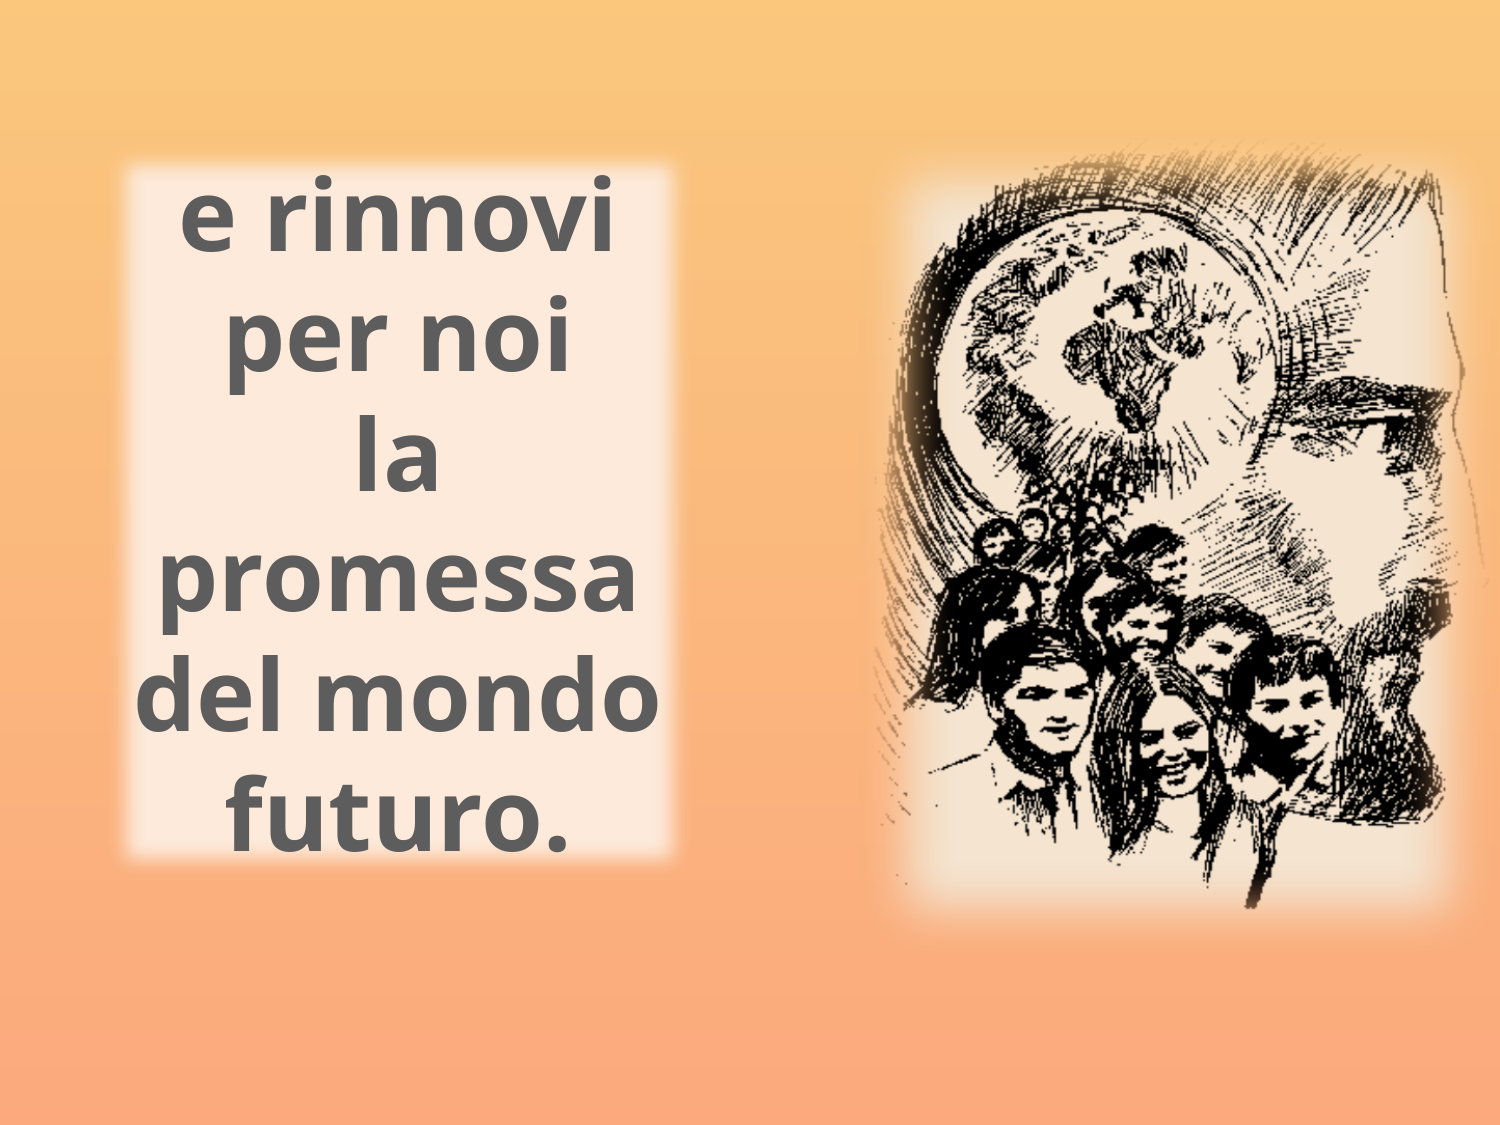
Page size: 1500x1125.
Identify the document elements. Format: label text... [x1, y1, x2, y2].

picture [855, 128, 1500, 962]
text_box e rinnovi per noi la promessa del mondo futuro. [139, 178, 660, 849]
